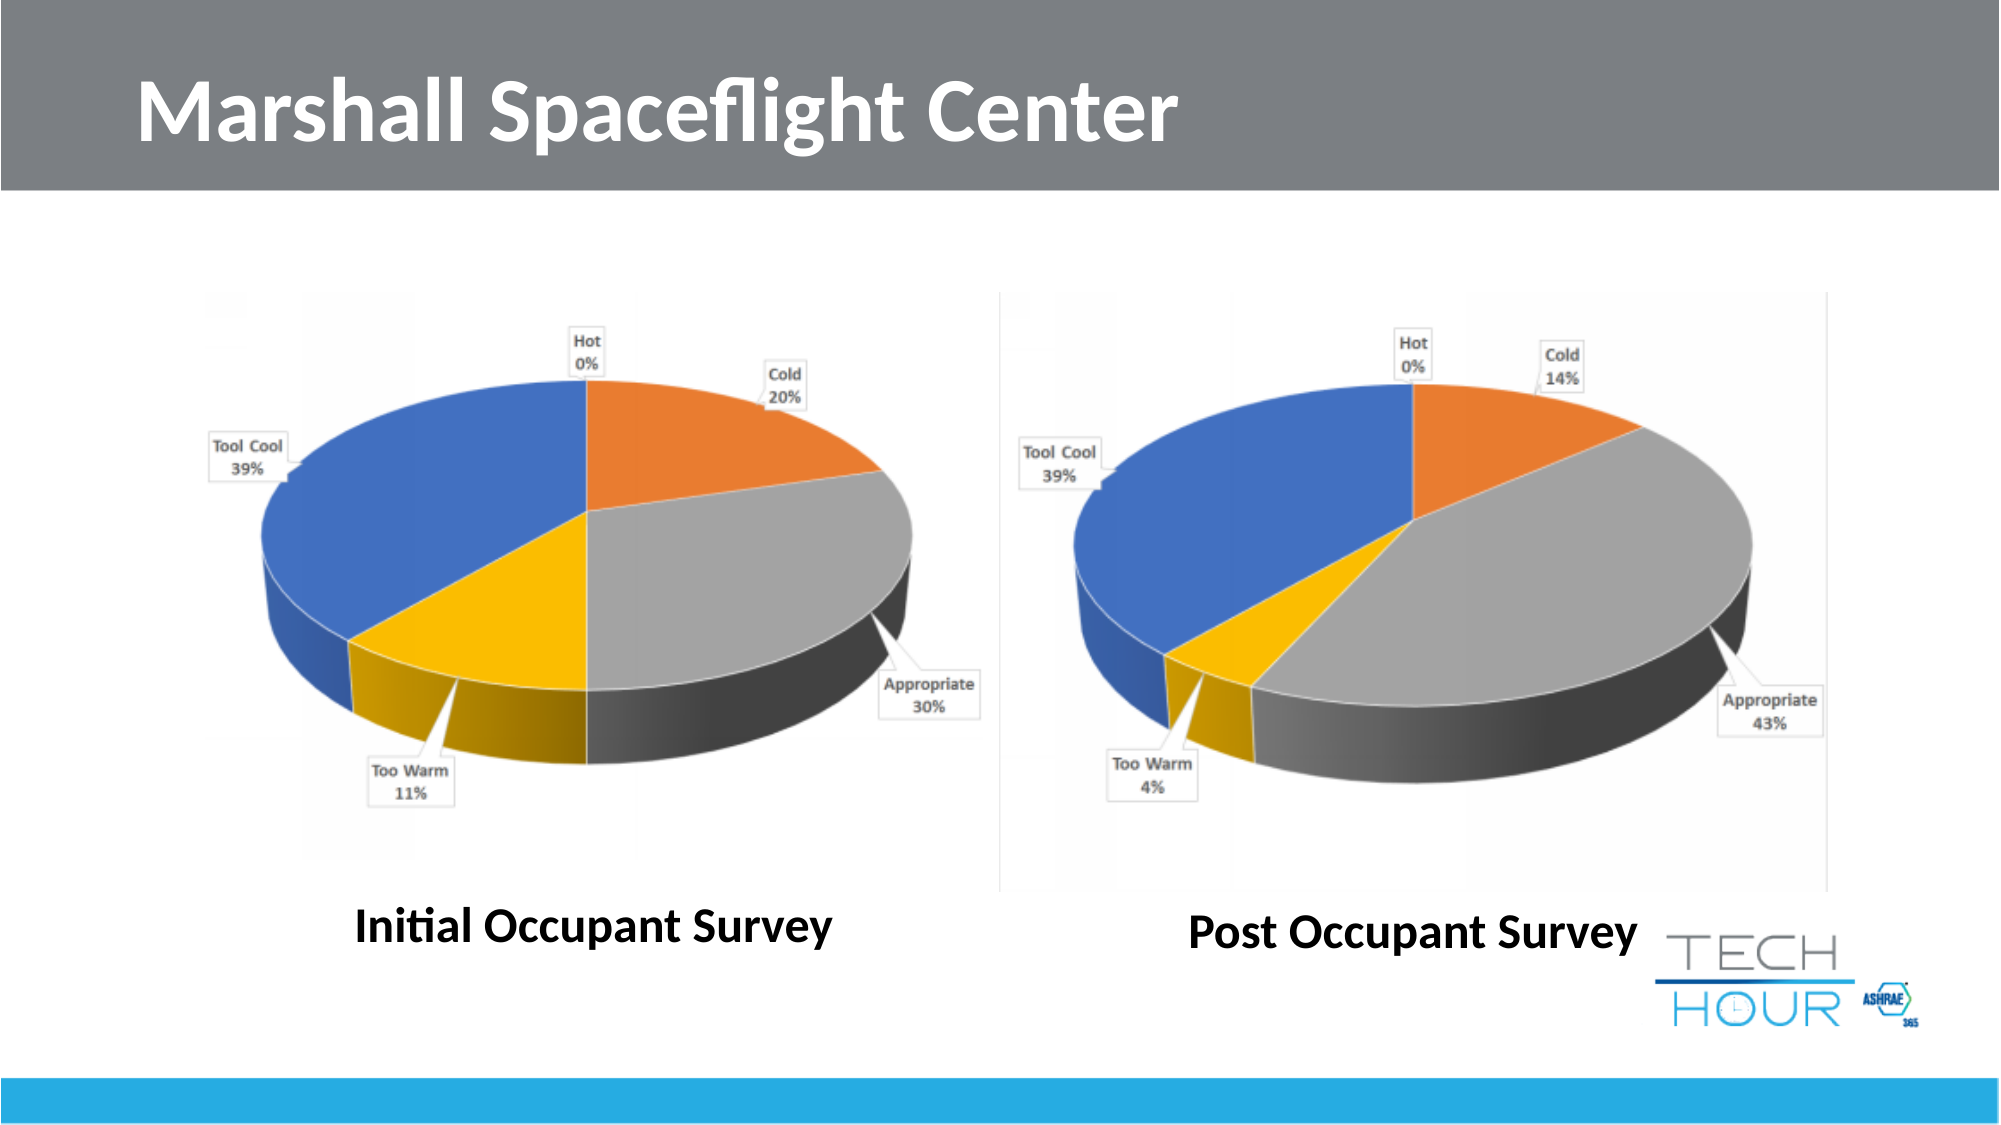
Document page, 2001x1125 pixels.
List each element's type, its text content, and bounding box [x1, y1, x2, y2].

picture [1, 0, 1999, 1125]
list Initial Occupant Survey [301, 891, 887, 1003]
text_box Marshall Spaceflight Center [120, 18, 1943, 206]
text_box Post Occupant Survey [1135, 892, 1691, 1002]
